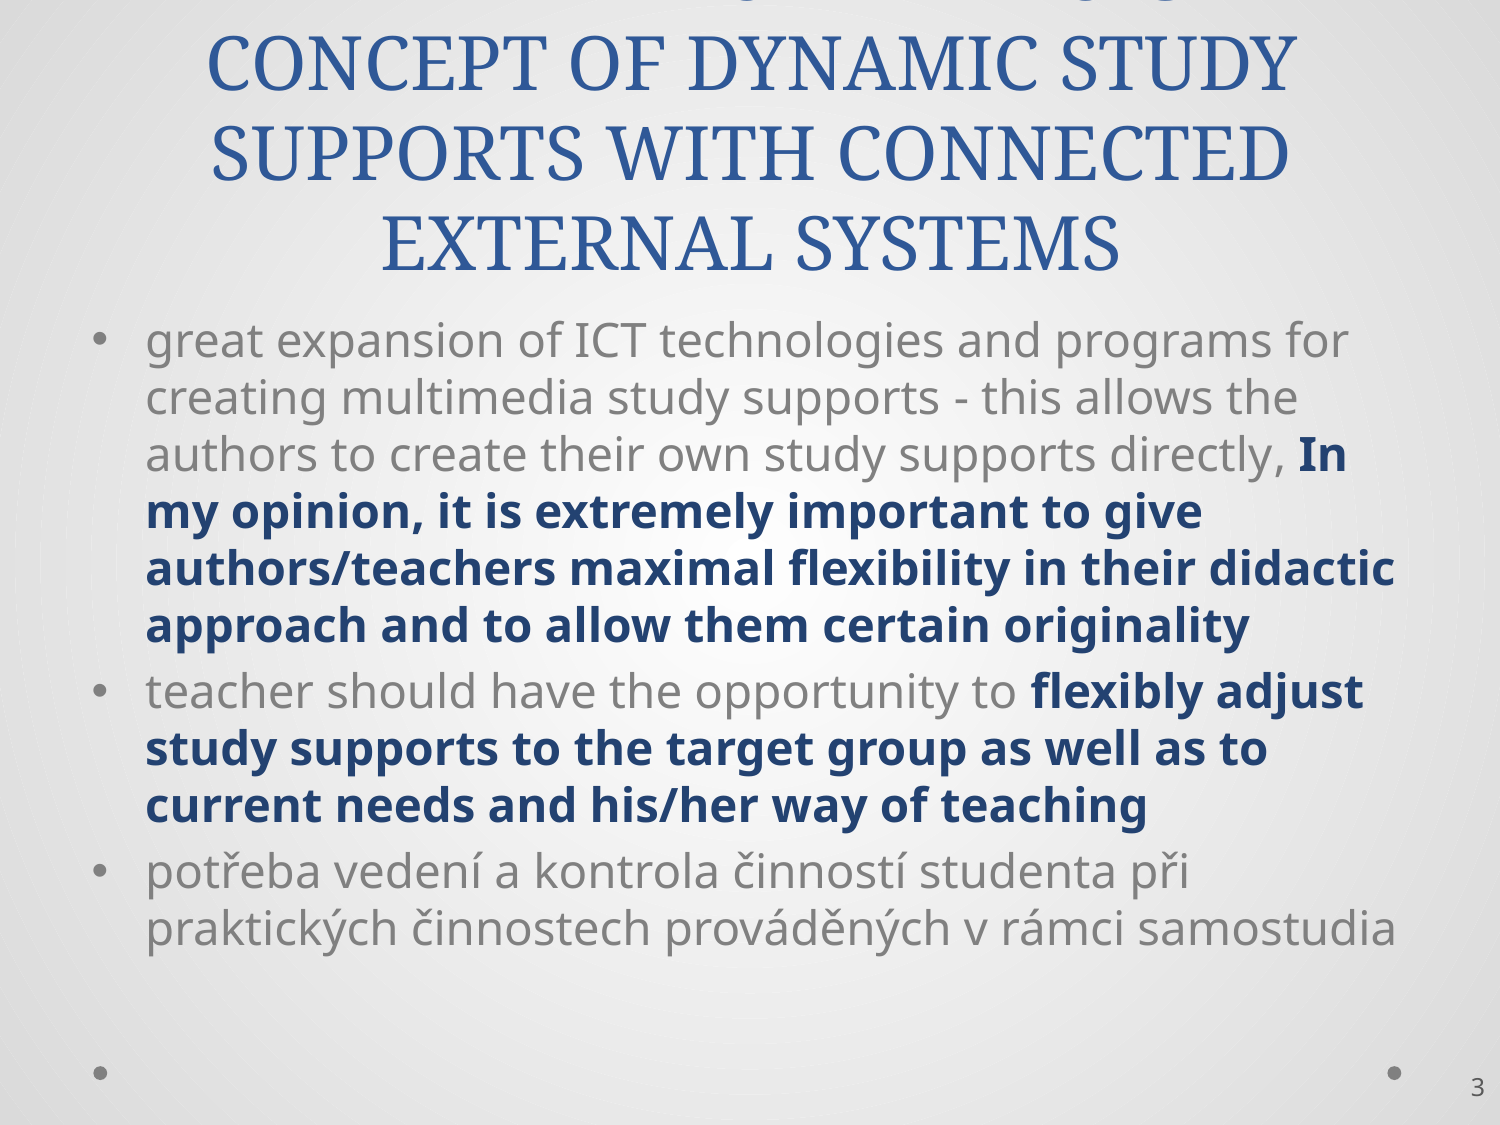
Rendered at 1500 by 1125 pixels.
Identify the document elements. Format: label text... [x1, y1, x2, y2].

title what led to the design concept of dynamic study supports with connected external systems [76, 30, 1427, 294]
text_box 3 [1411, 1058, 1500, 1119]
list great expansion of ICT technologies and programs for creating multimedia study supports - this allows the authors to create their own study supports directly, In my opinion, it is extremely important to give authors/teachers maximal flexibility in their didactic approach and to allow them certain originality teacher should have the opportunity to flexibly adjust study supports to the target group as well as to current needs and his/her way of teaching potřeba vedení a kontrola činností studenta při praktických činnostech prováděných v rámci samostudia [76, 302, 1427, 1046]
